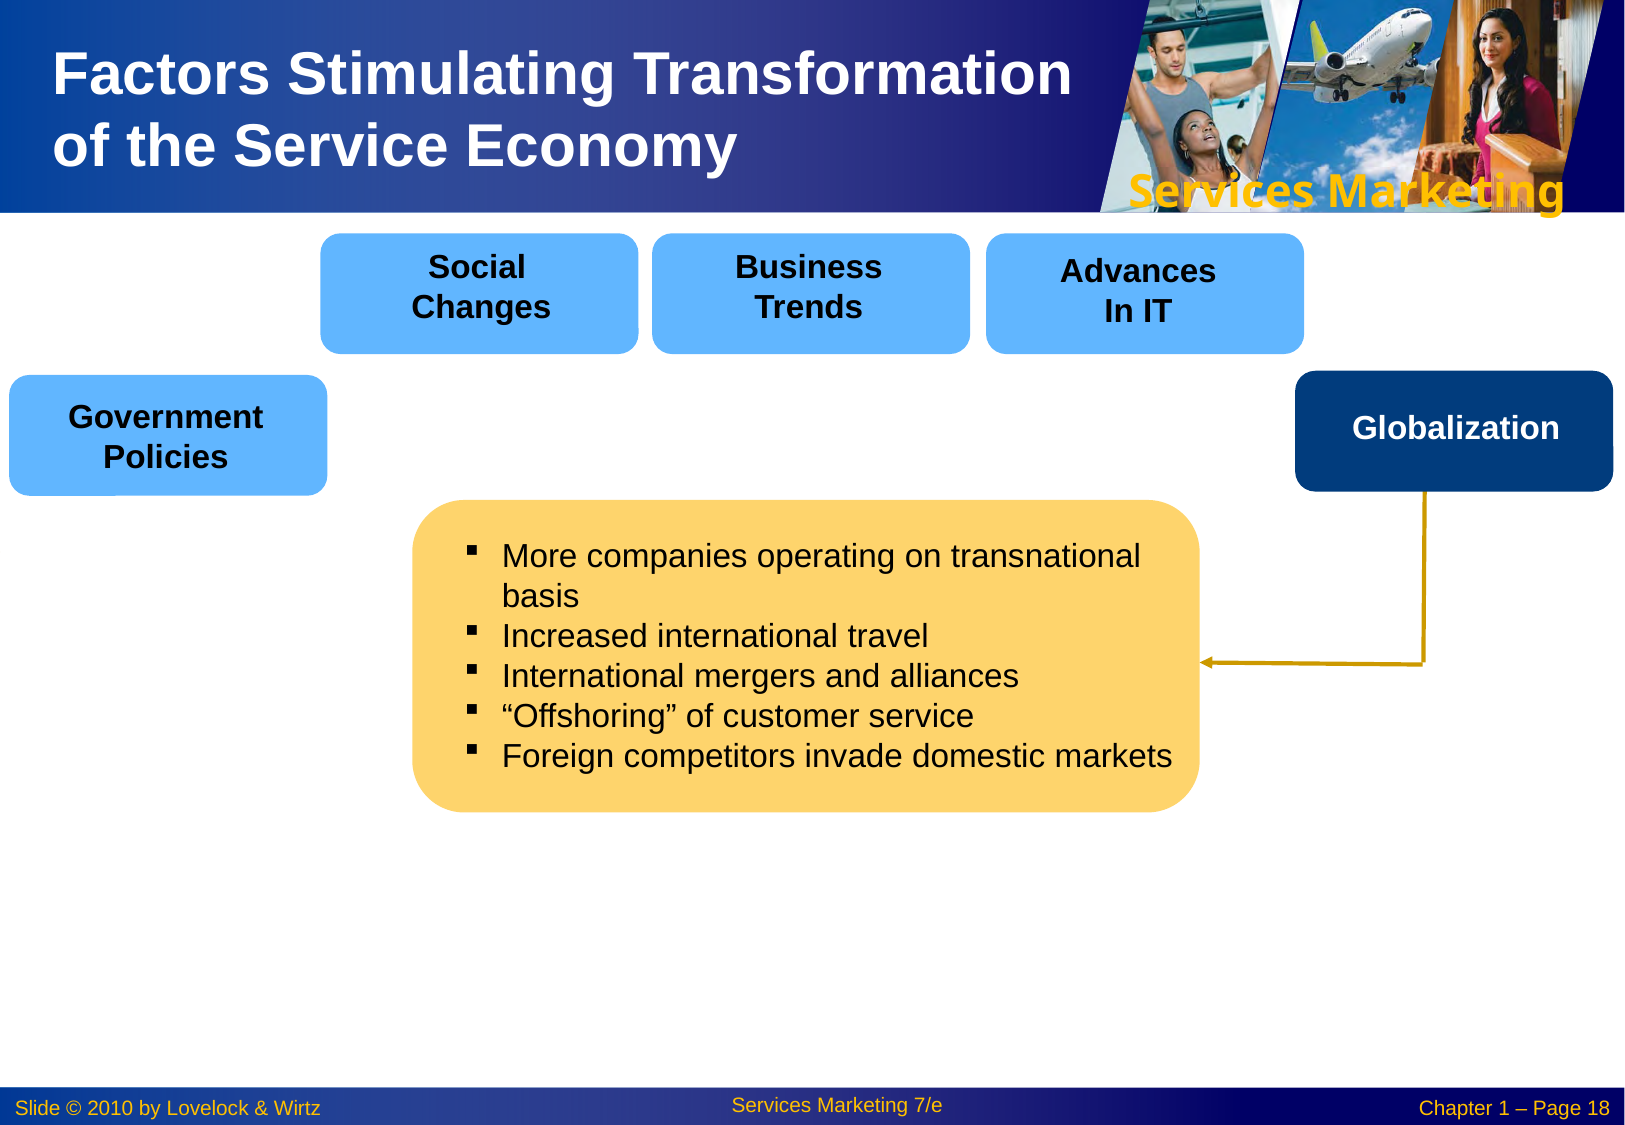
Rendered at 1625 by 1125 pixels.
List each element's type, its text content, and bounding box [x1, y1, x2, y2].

picture [1162, 186, 1172, 192]
title Factors Stimulating Transformation of the Service Economy [36, 37, 1100, 176]
picture [1546, 187, 1556, 202]
picture [1100, 0, 1604, 213]
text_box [0, 233, 1614, 813]
